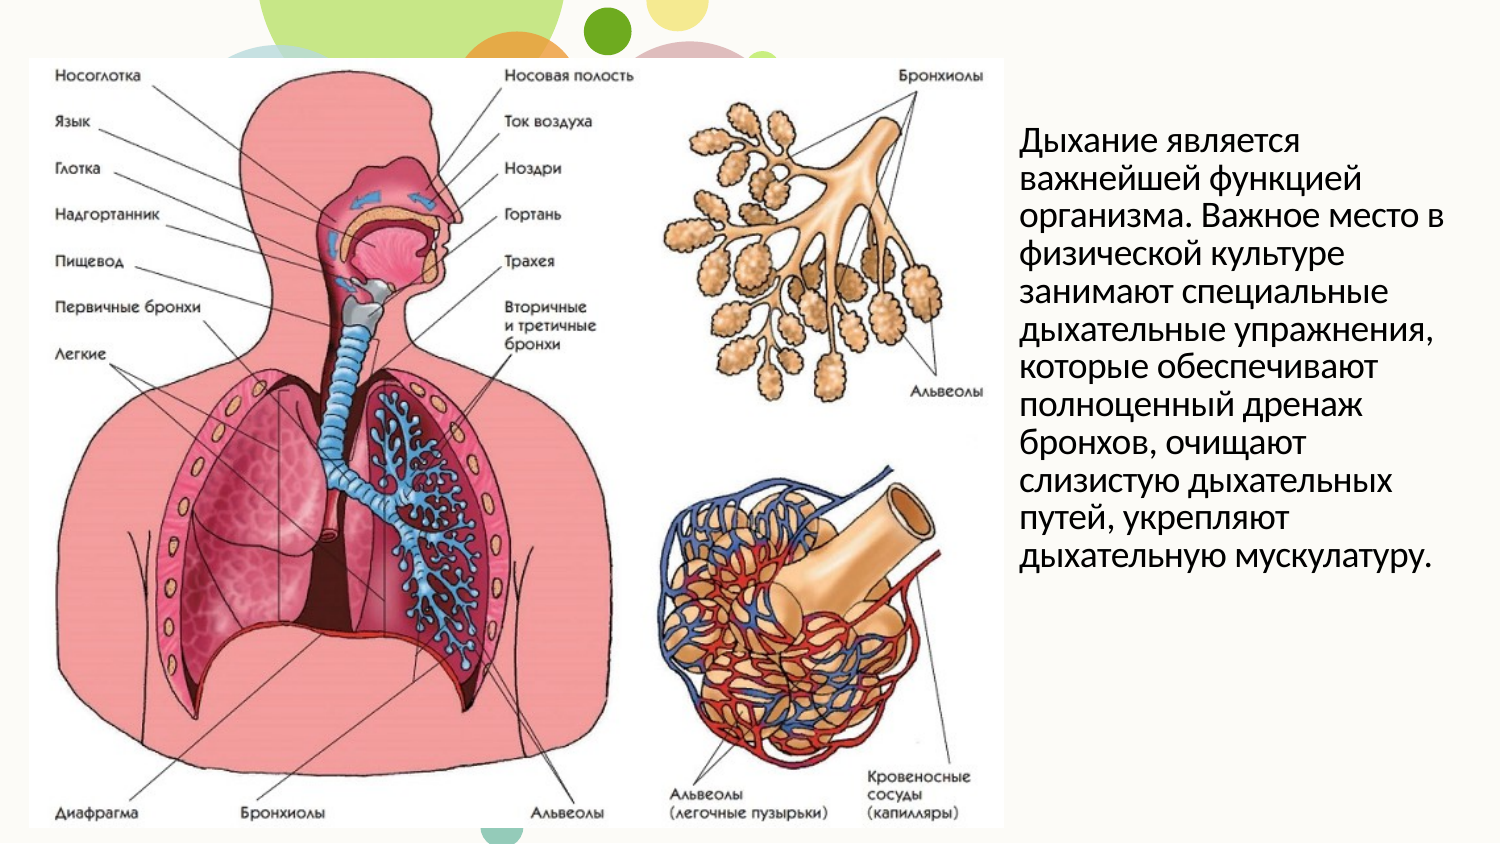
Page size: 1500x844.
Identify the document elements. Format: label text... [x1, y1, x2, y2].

text_box [259, 0, 564, 57]
picture [29, 58, 1004, 829]
text_box [636, 41, 743, 57]
text_box [646, 0, 709, 32]
text_box [465, 31, 569, 57]
text_box [749, 51, 776, 57]
text_box [229, 45, 327, 57]
text_box Дыхание является важнейшей функцией организма. Важное место в физической культуре занимают специальные дыхательные упражнения, которые обеспечивают полноценный дренаж бронхов, очищают слизистую дыхательных путей, укрепляют дыхательную мускулатуру. [1019, 124, 1471, 693]
text_box [483, 837, 521, 844]
text_box [583, 7, 632, 56]
